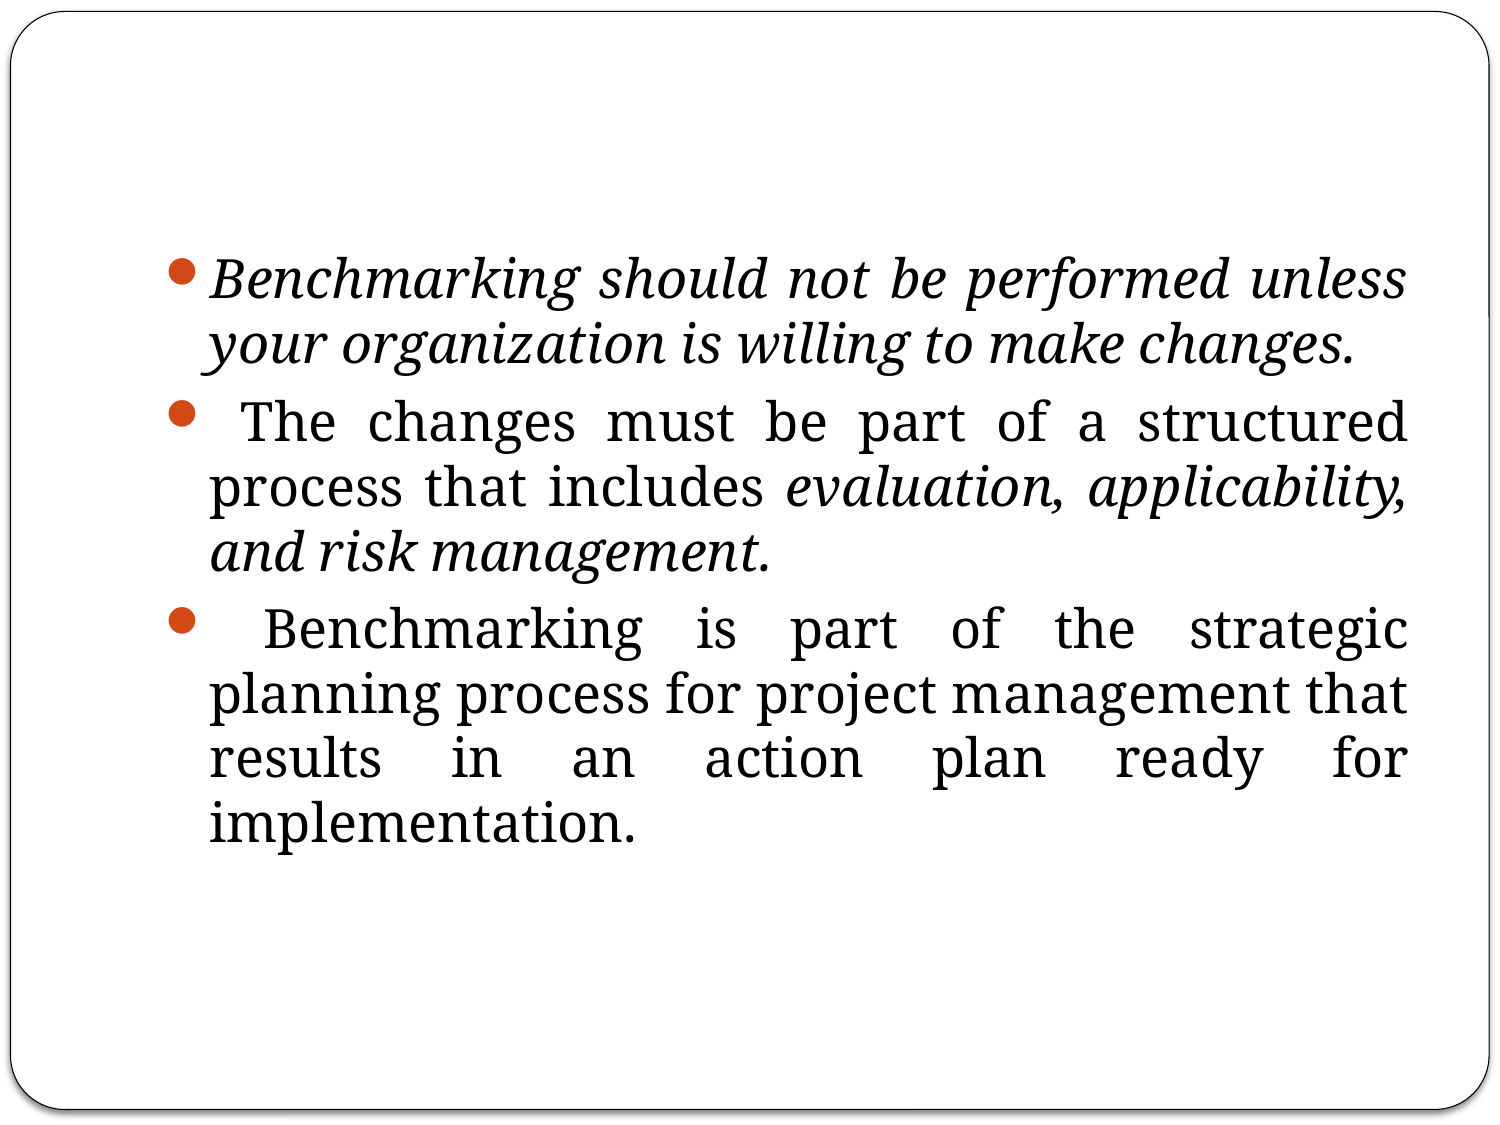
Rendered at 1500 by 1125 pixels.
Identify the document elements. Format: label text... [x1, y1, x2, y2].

list Benchmarking should not be performed unless your organization is willing to make changes. The changes must be part of a structured process that includes evaluation, applicability, and risk management. Benchmarking is part of the strategic planning process for project management that results in an action plan ready for implementation. [150, 237, 1425, 988]
